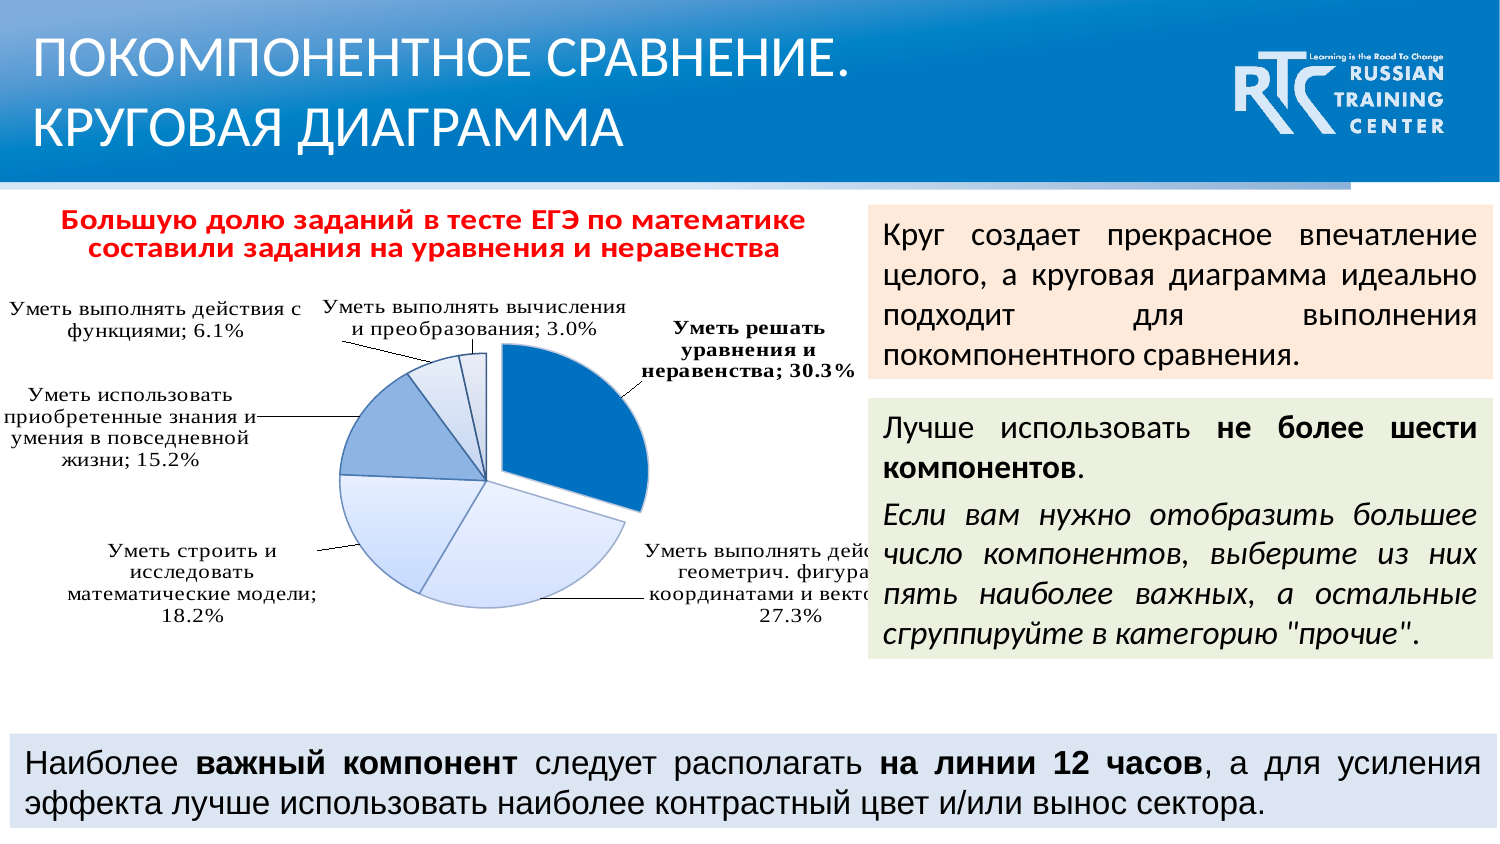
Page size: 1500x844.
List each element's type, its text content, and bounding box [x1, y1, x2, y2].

text_box Лучше использовать не более шести компонентов. Если вам нужно отобразить большее число компонентов, выберите из них пять наиболее важных, а остальные сгруппируйте в категорию "прочие". [967, 398, 1493, 659]
chart [0, 189, 963, 693]
picture [0, 0, 1500, 191]
text_box Наиболее важный компонент следует располагать на линии 12 часов, а для усиления эффекта лучше использовать наиболее контрастный цвет и/или вынос сектора. [9, 733, 1497, 829]
text_box Круг создает прекрасное впечатление целого, а круговая диаграмма идеально подходит для выполнения покомпонентного сравнения. [967, 204, 1493, 380]
